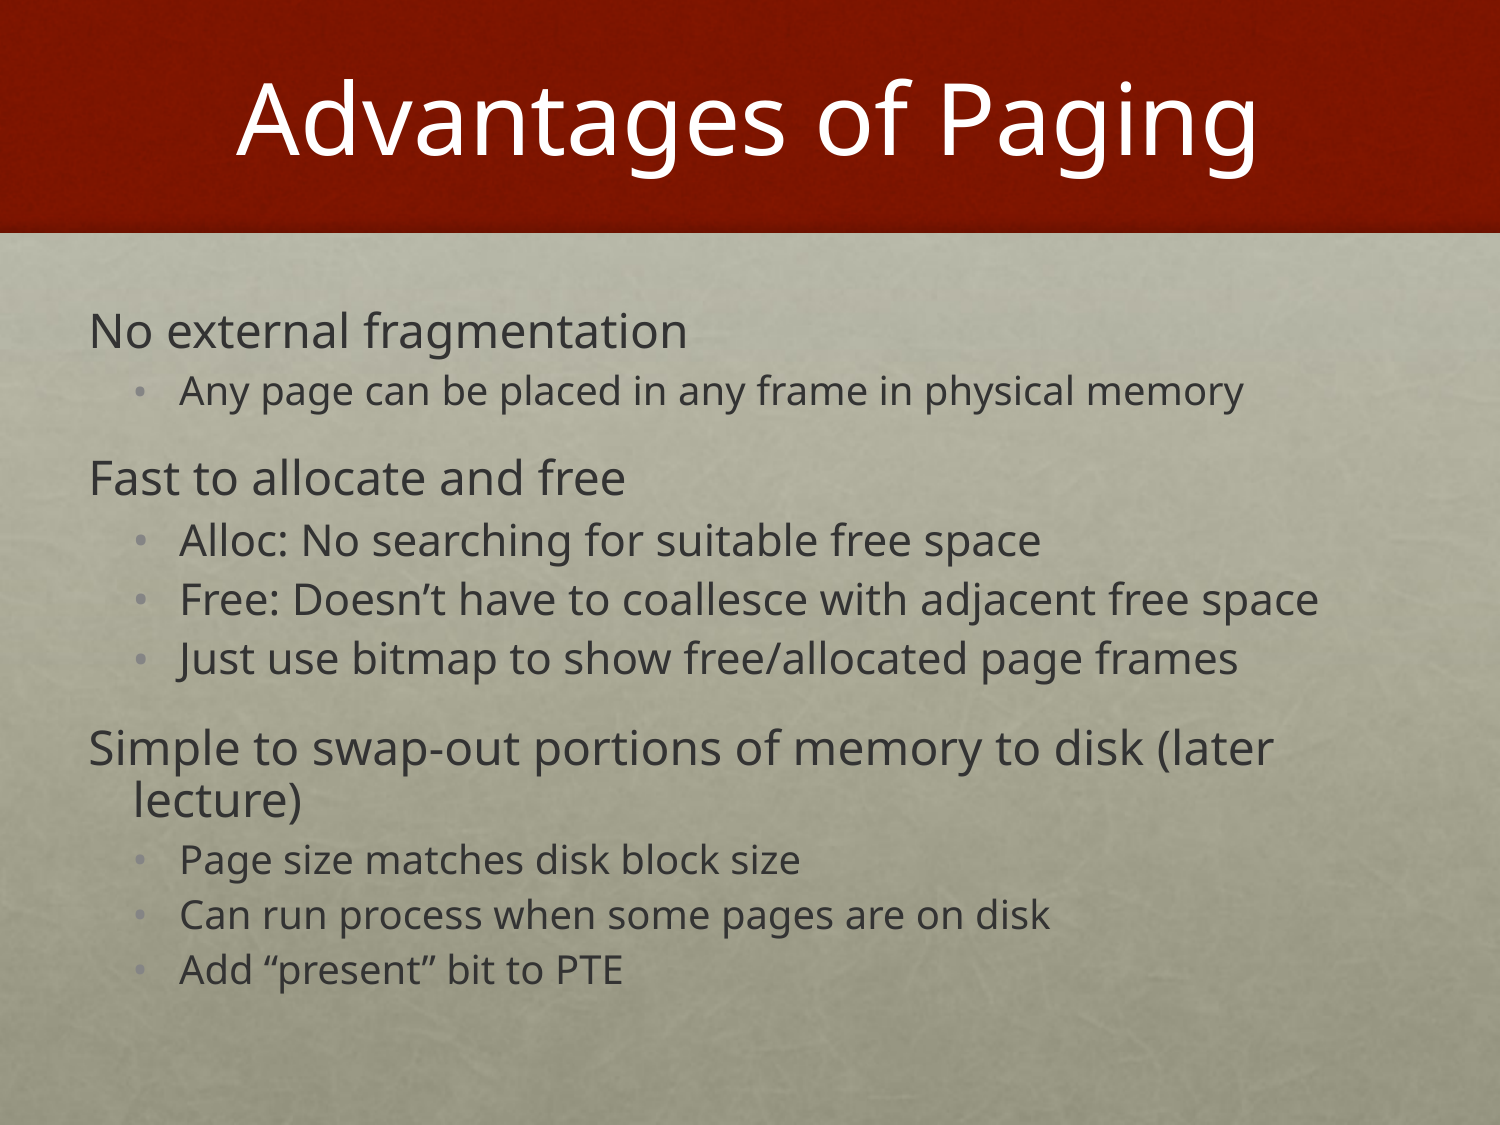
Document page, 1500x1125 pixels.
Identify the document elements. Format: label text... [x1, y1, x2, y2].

title Advantages of Paging [127, 10, 1372, 221]
picture [0, 214, 1500, 1125]
list No external fragmentation Any page can be placed in any frame in physical memory Fast to allocate and free Alloc: No searching for suitable free space Free: Doesn’t have to coallesce with adjacent free space Just use bitmap to show free/allocated page frames Simple to swap-out portions of memory to disk (later lecture) Page size matches disk block size Can run process when some pages are on disk Add “present” bit to PTE [73, 299, 1431, 1005]
